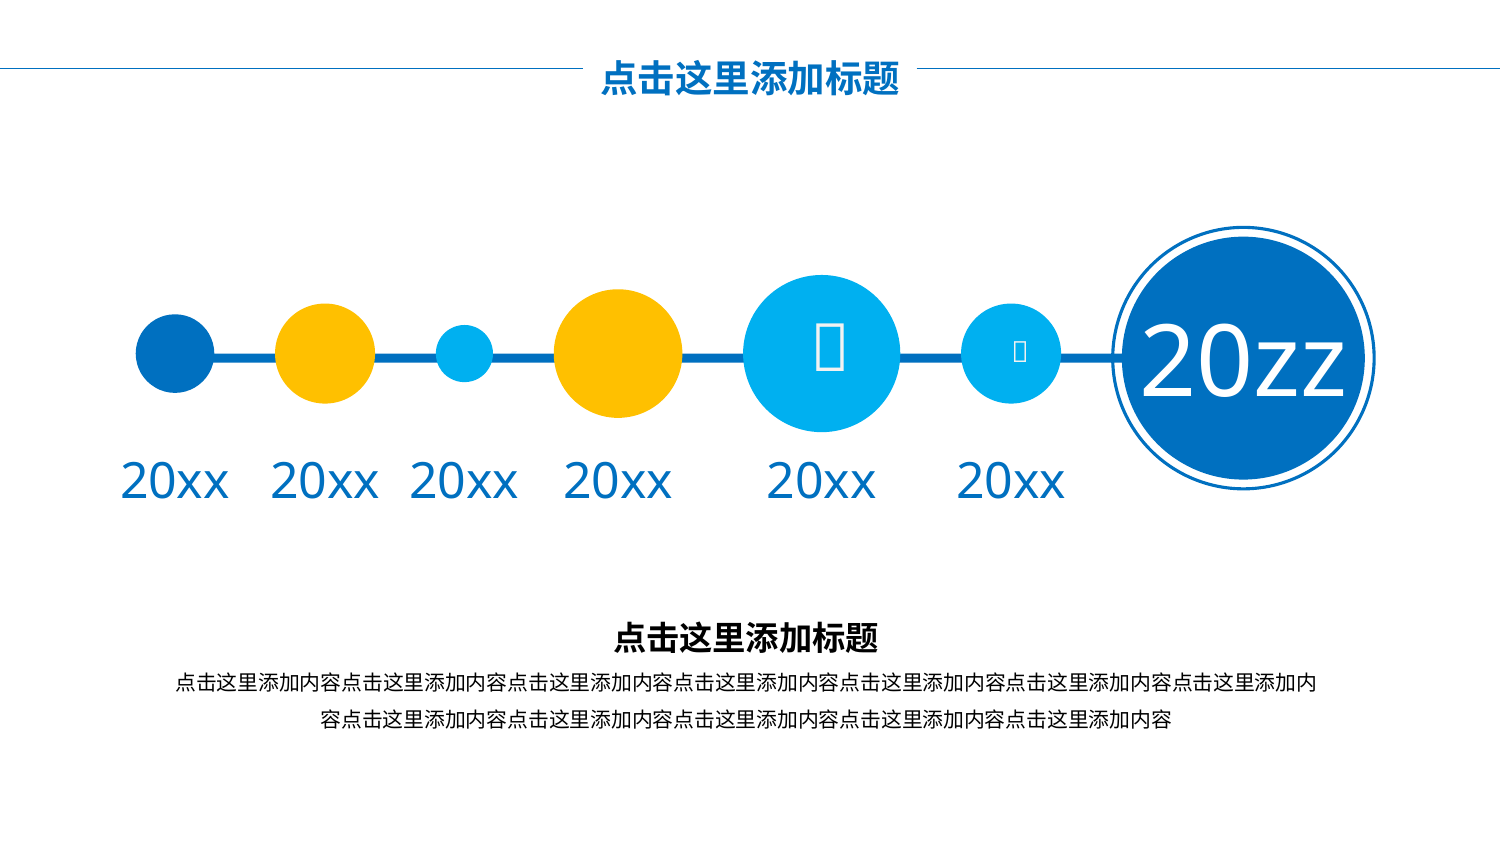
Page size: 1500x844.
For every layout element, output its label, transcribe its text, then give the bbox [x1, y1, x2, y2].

text_box 20xx [255, 441, 395, 516]
text_box [215, 353, 274, 364]
text_box [1142, 235, 1344, 288]
text_box [960, 302, 1063, 405]
text_box 20xx [105, 441, 245, 516]
text_box [134, 313, 216, 394]
text_box [493, 353, 553, 364]
text_box 20xx [395, 441, 535, 516]
text_box [1120, 330, 1124, 386]
text_box [434, 323, 495, 384]
text_box 点击这里添加标题 点击这里添加内容点击这里添加内容点击这里添加内容点击这里添加内容点击这里添加内容点击这里添加内容点击这里添加内容点击这里添加内容点击这里添加内容点击这里添加内容点击这里添加内容点击这里添加内容 [164, 593, 1328, 736]
text_box 20xx [941, 441, 1081, 516]
text_box [273, 302, 377, 405]
text_box 20xx [752, 441, 892, 516]
text_box 点击这里添加标题 [585, 25, 915, 108]
text_box  [795, 297, 866, 393]
text_box  [996, 325, 1044, 376]
text_box [1111, 302, 1124, 414]
text_box [1131, 226, 1355, 288]
text_box [901, 353, 960, 364]
text_box 20xx [548, 441, 688, 516]
text_box [552, 288, 684, 419]
text_box [1140, 424, 1347, 481]
text_box [1062, 353, 1111, 364]
text_box [683, 353, 742, 364]
text_box [742, 273, 902, 434]
text_box [376, 353, 436, 364]
text_box [1363, 302, 1376, 414]
text_box [1129, 424, 1358, 490]
text_box 20zz [1124, 288, 1363, 424]
